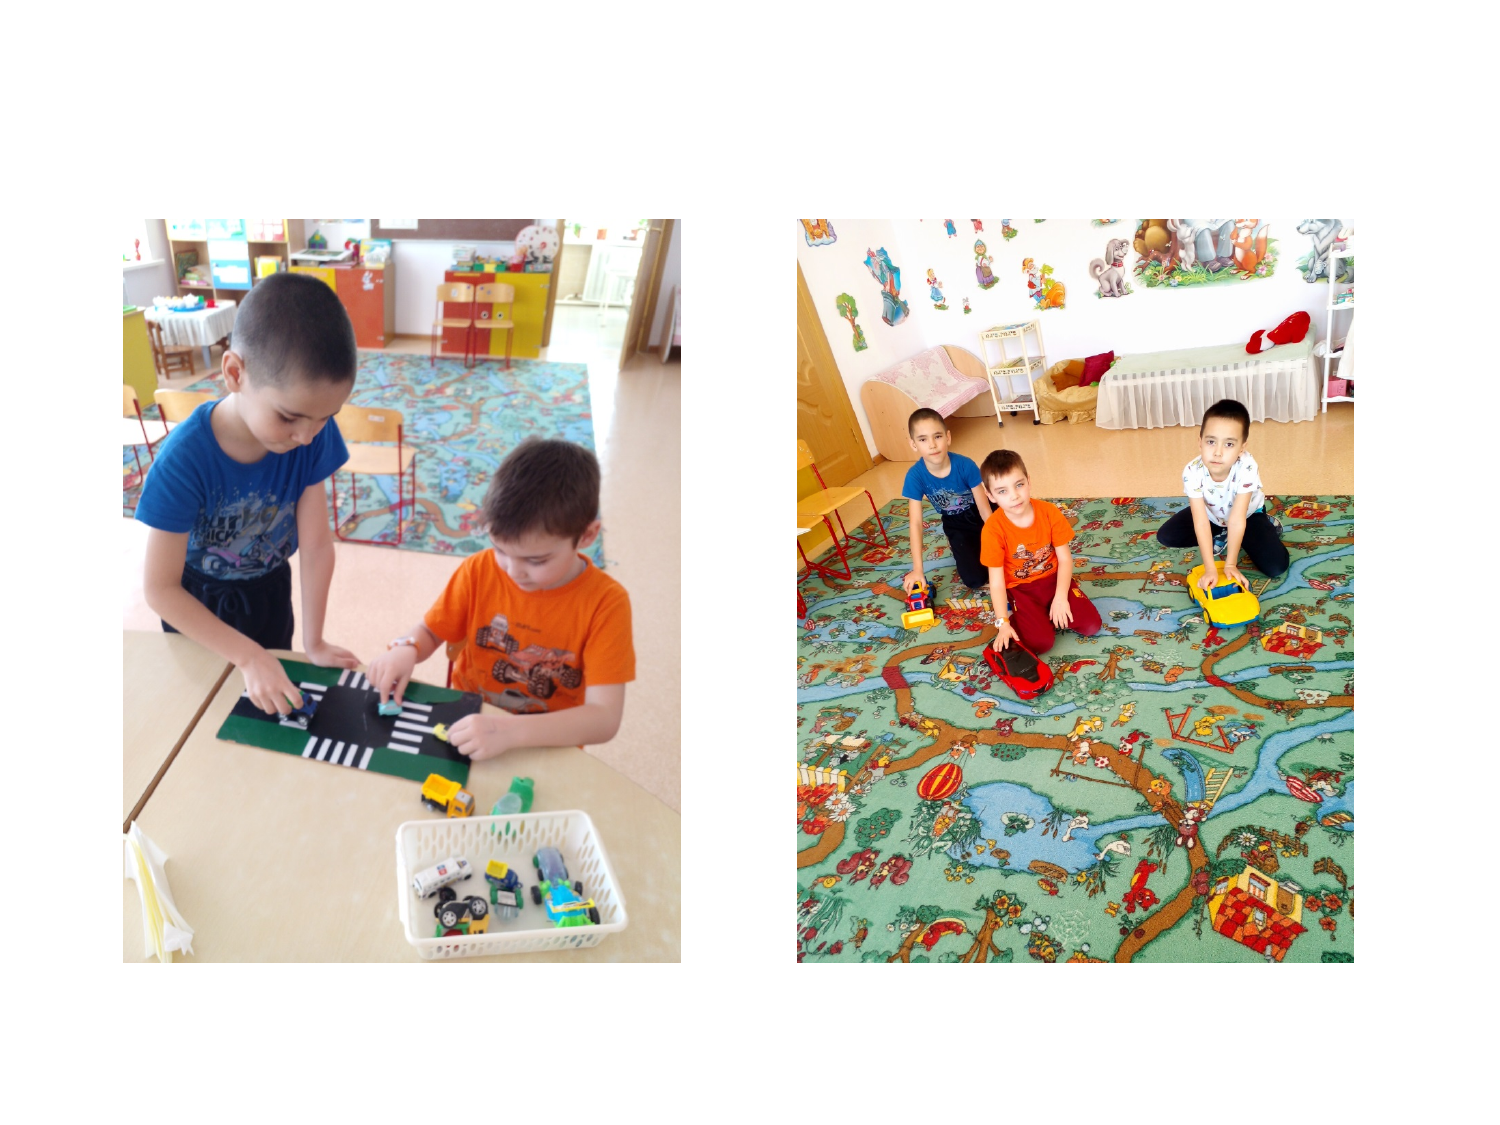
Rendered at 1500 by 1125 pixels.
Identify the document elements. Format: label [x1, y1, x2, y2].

list [796, 219, 1355, 963]
list [123, 219, 681, 963]
